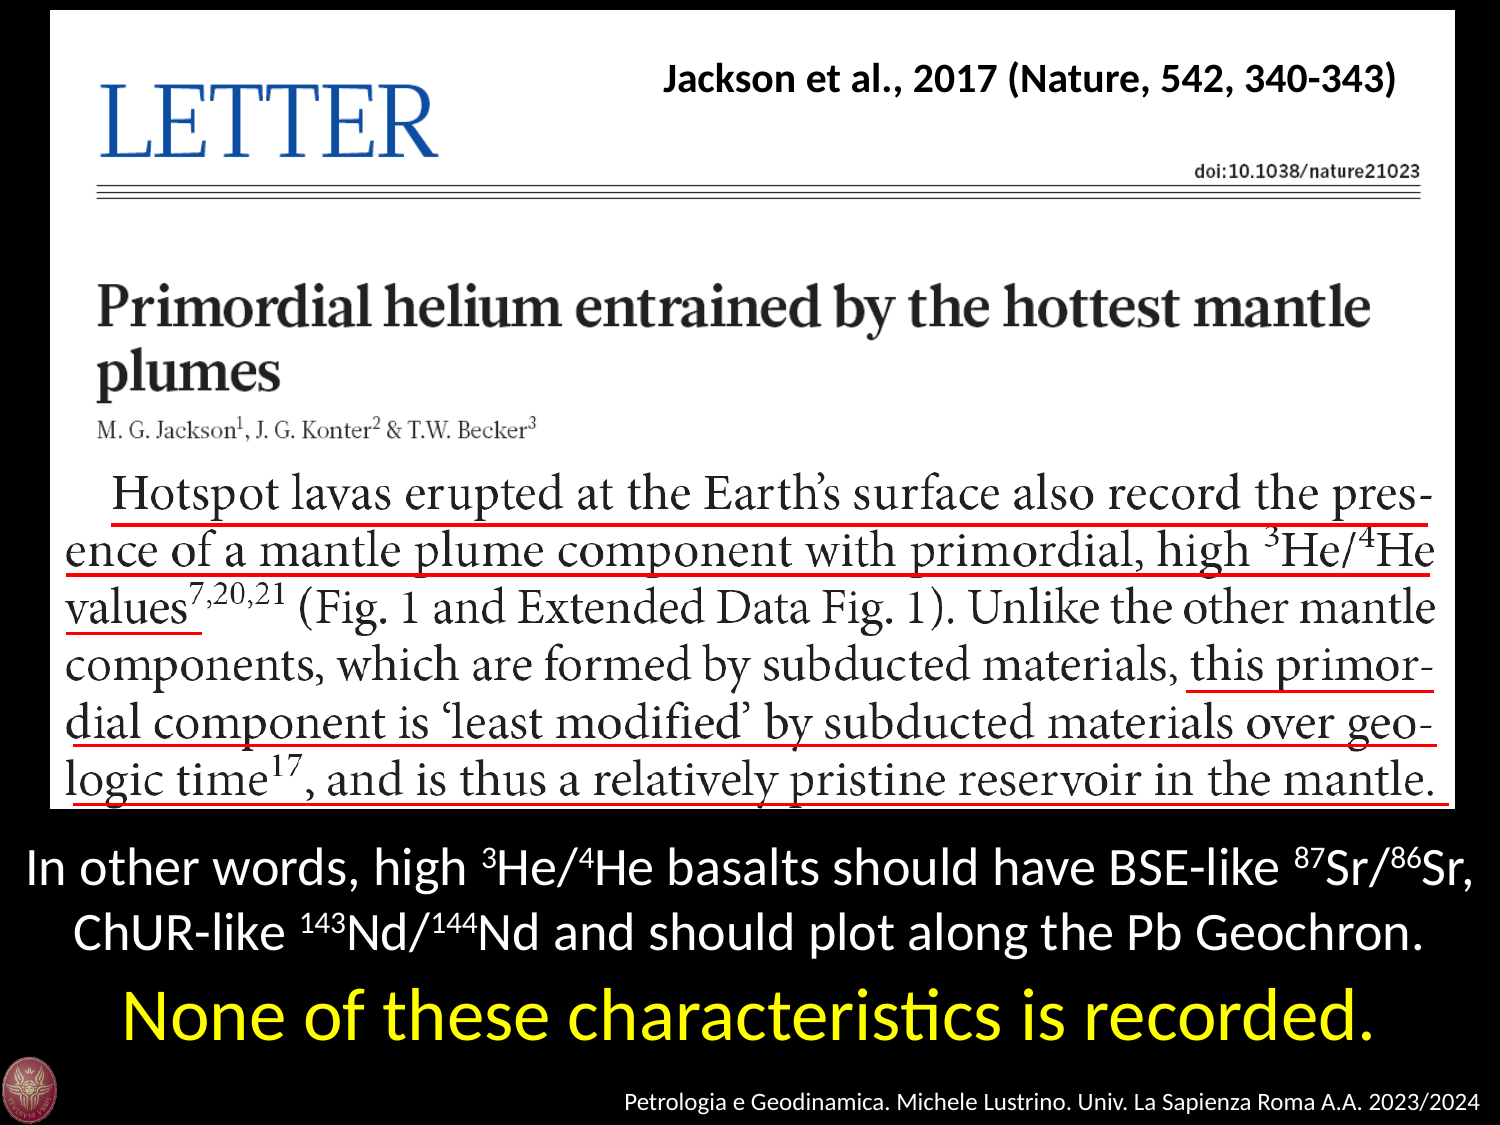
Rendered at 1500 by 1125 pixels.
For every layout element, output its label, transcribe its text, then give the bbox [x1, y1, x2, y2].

text_box In other words, high 3He/4He basalts should have BSE-like 87Sr/86Sr, ChUR-like 143Nd/144Nd and should plot along the Pb Geochron. [0, 823, 1500, 958]
text_box None of these characteristics is recorded. [0, 958, 1500, 1063]
picture [49, 9, 1455, 809]
picture [0, 1063, 60, 1125]
